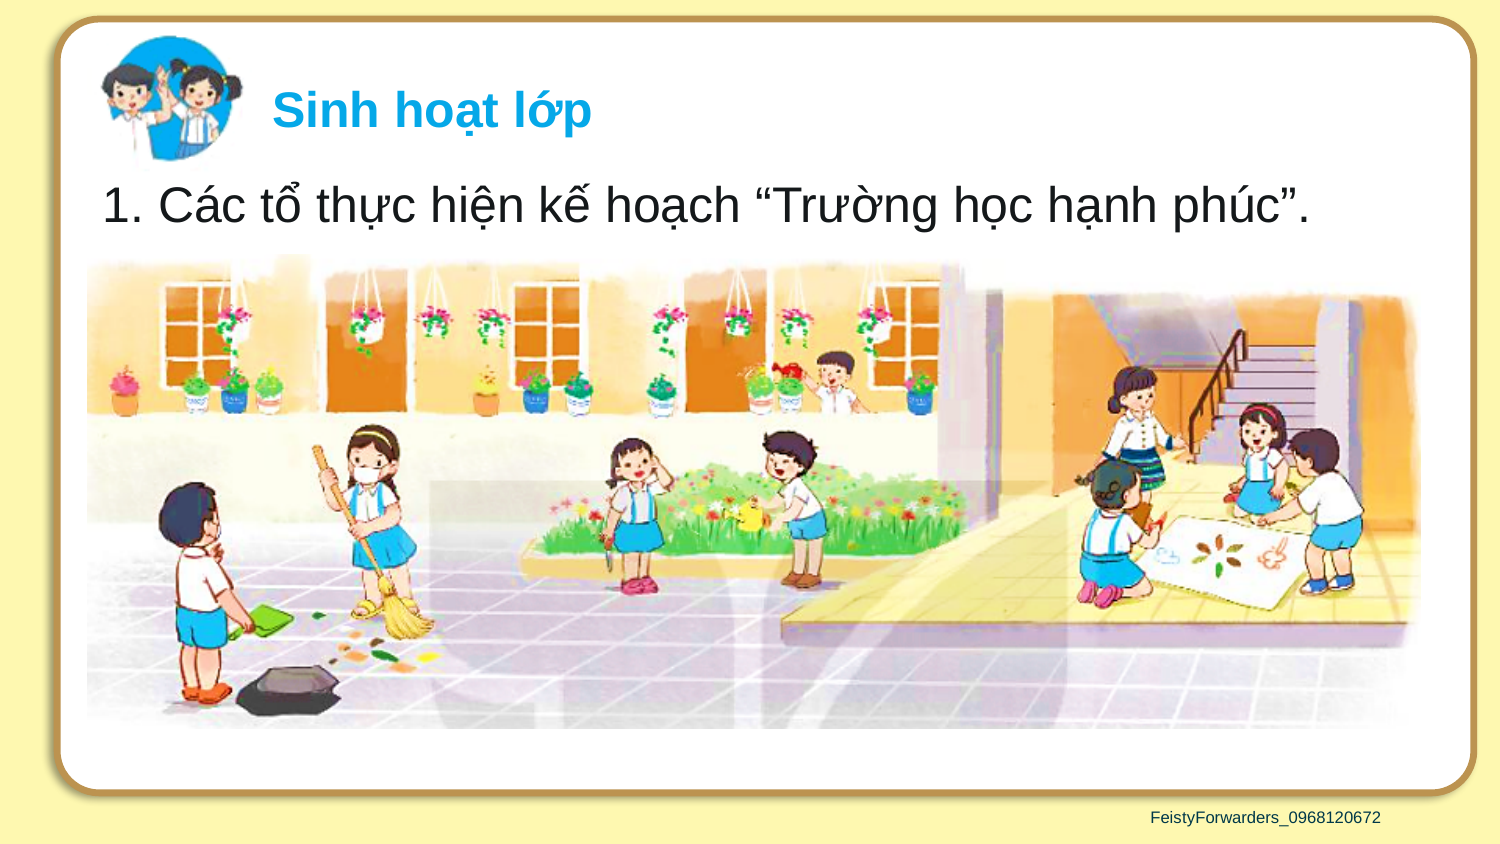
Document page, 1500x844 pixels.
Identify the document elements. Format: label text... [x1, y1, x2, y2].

picture [1317, 811, 1325, 820]
text_box Sinh hoạt lớp [258, 63, 643, 145]
picture [1182, 812, 1188, 821]
text_box 1. Các tổ thực hiện kế hoạch “Trường học hạnh phúc”. [87, 158, 1397, 241]
picture [1337, 811, 1342, 820]
picture [87, 24, 253, 179]
picture [87, 254, 1421, 729]
picture [1233, 814, 1240, 820]
picture [1248, 811, 1254, 823]
